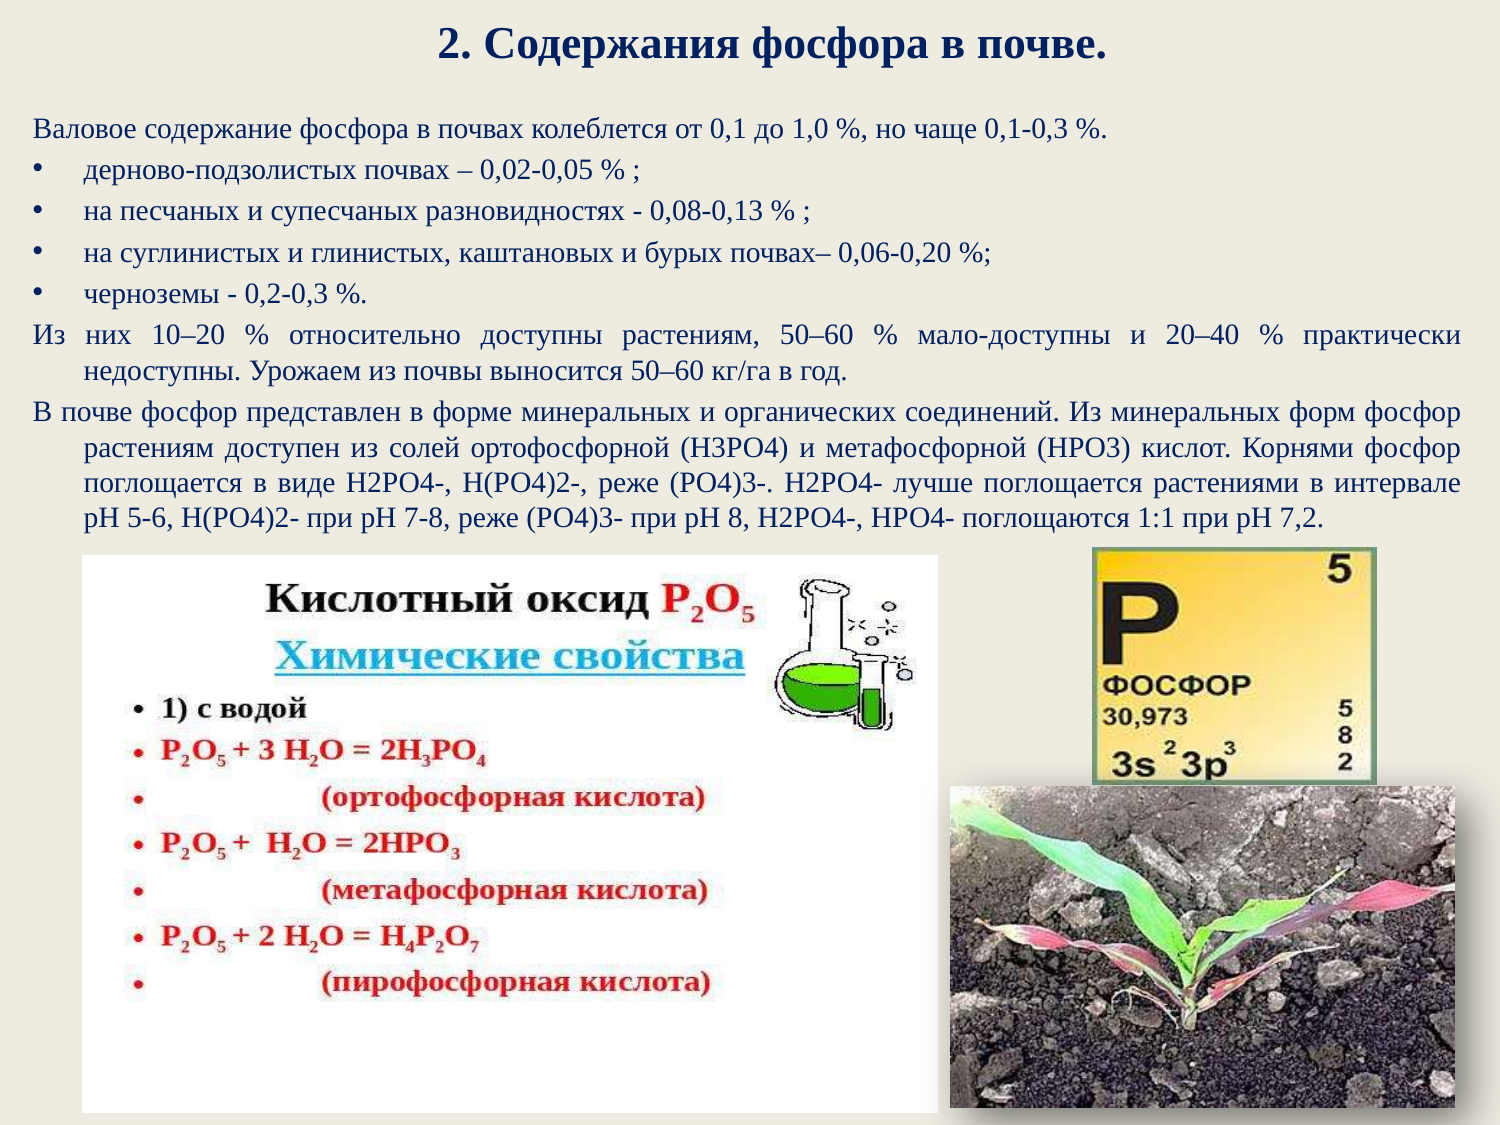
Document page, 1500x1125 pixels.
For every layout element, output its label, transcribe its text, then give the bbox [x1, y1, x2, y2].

picture [950, 786, 1455, 1108]
picture [1092, 547, 1377, 785]
list 2. Содержания фосфора в почве. Валовое содержание фосфора в почвах колеблется от 0,1 до 1,0 %, но чаще 0,1-0,3 %. дерново-подзолистых почвах – 0,02-0,05 % ; на песчаных и супесчаных разновидностях - 0,08-0,13 % ; на суглинистых и глинистых, каштановых и бурых почвах– 0,06-0,20 %; черноземы - 0,2-0,3 %. Из них 10–20 % относительно доступны растениям, 50–60 % мало-доступны и 20–40 % практически недоступны. Урожаем из почвы выносится 50–60 кг/га в год. В почве фосфор представлен в форме минеральных и органических соединений. Из минеральных форм фосфор растениям доступен из солей ортофосфорной (Н3РО4) и метафосфорной (НРО3) кислот. Корнями фосфор поглощается в виде Н2РО4‑, Н(РО4)2-, реже (РО4)3-. Н2РО4‑ лучше поглощается растениями в интервале рН 5-6, Н(РО4)2- при рН 7-8, реже (РО4)3- при рН 8, Н2РО4-, НРО4- поглощаются 1:1 при рН 7,2. [17, 5, 1477, 563]
picture [81, 555, 938, 1113]
